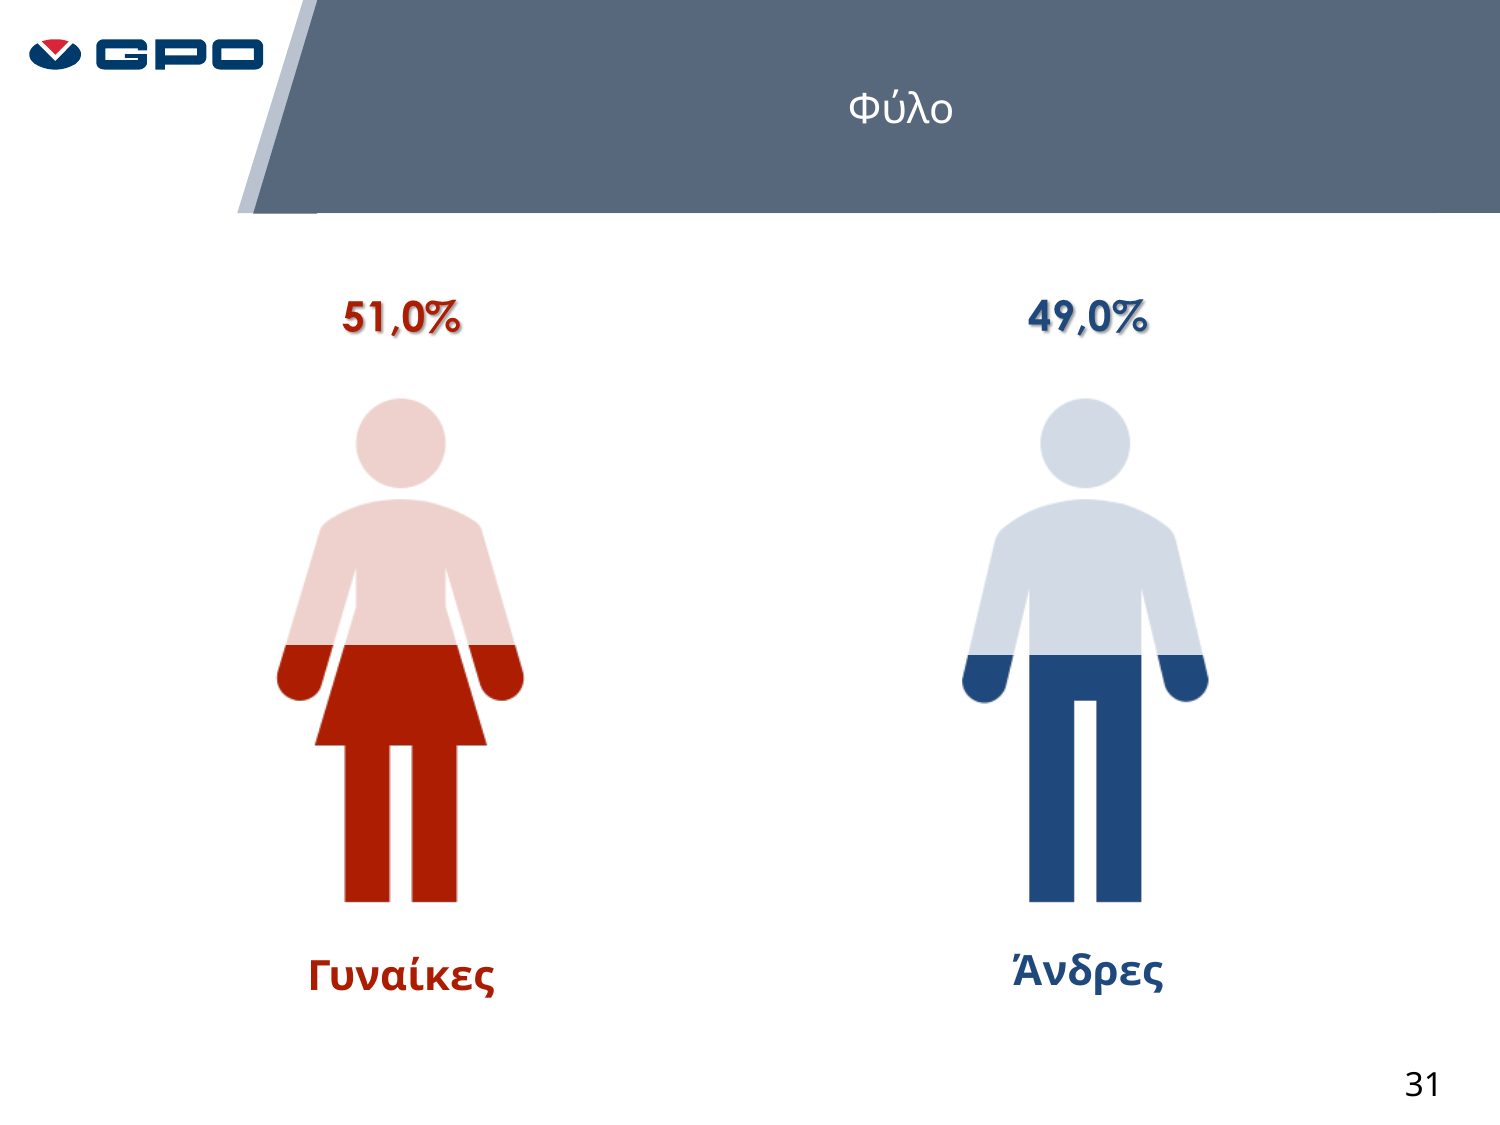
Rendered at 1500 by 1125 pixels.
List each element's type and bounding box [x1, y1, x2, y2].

text_box [237, 0, 1500, 214]
text_box [0, 205, 1500, 1125]
